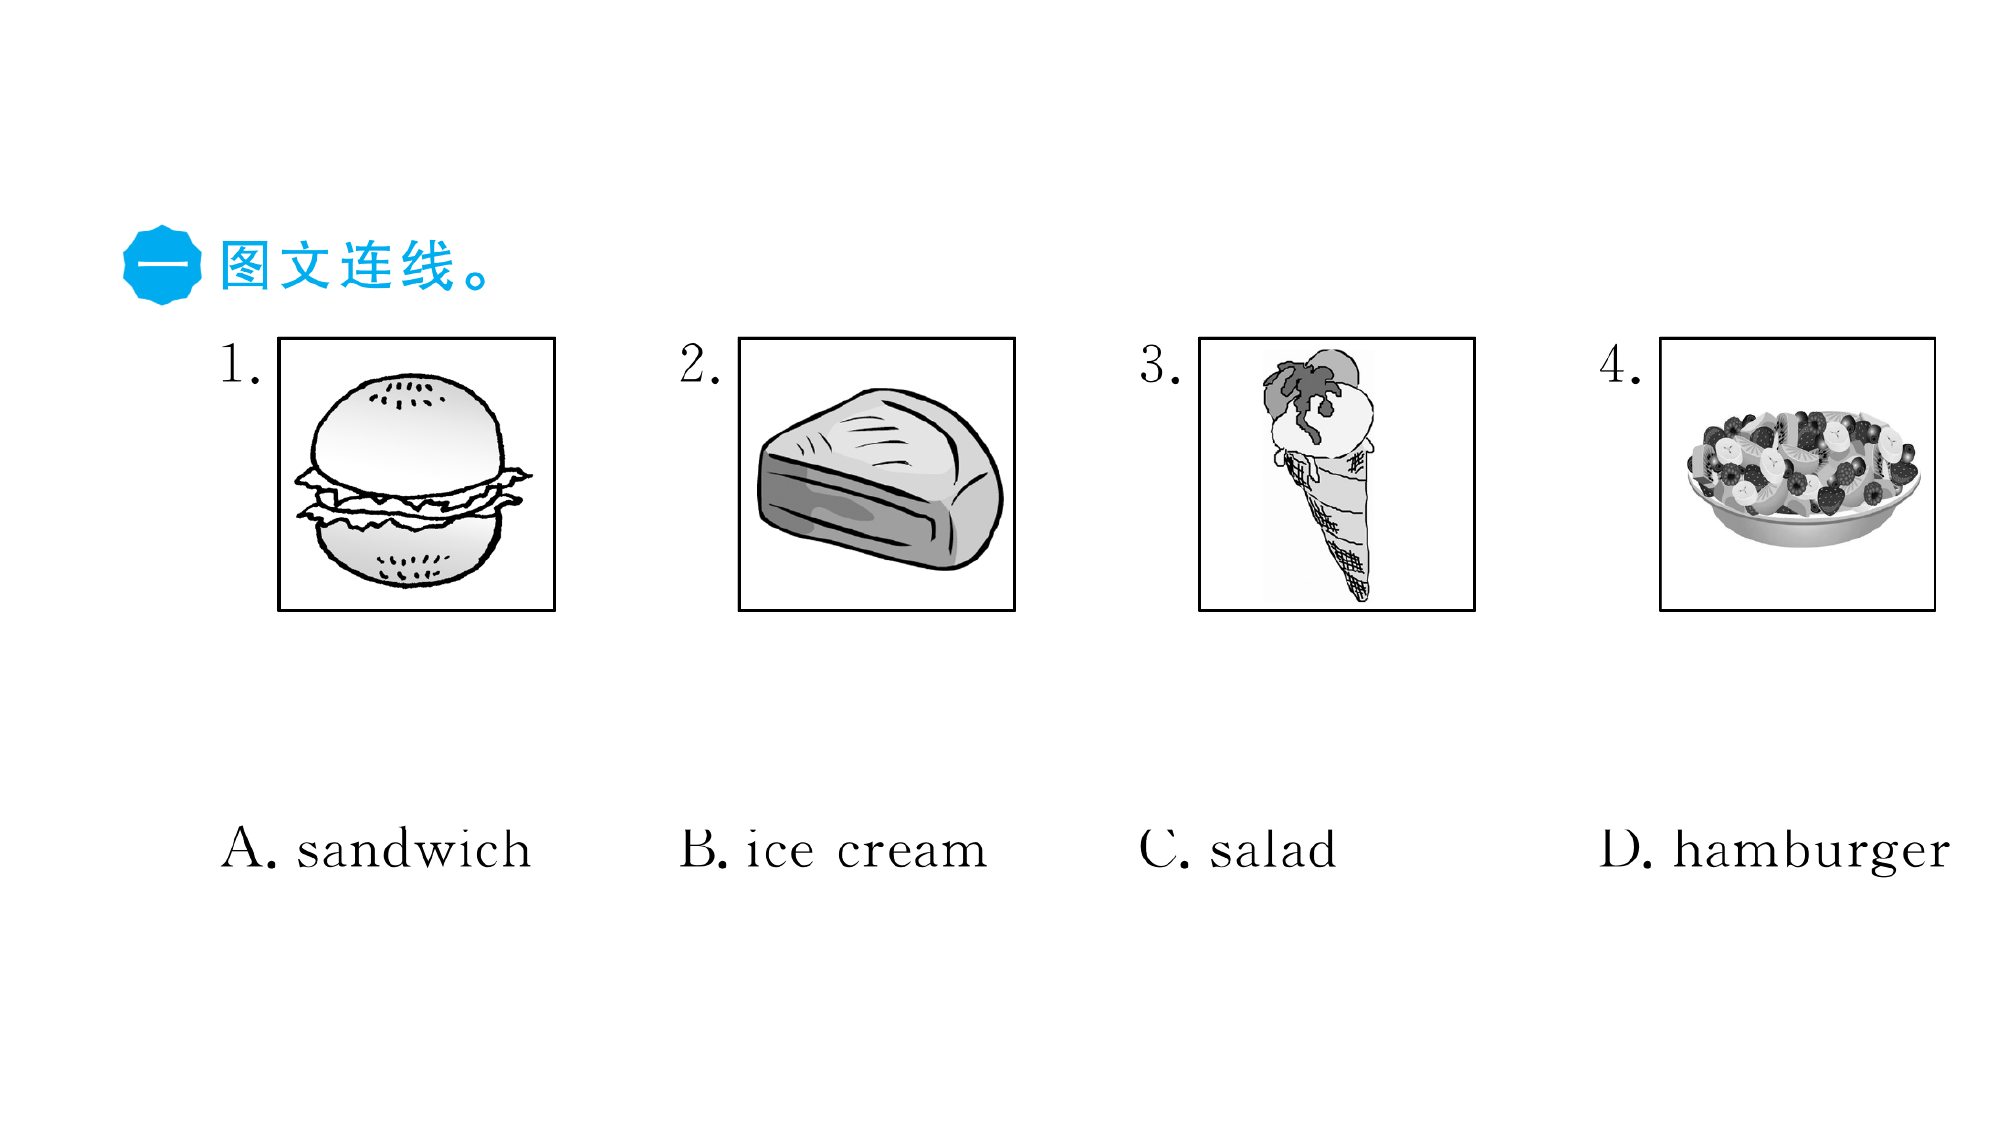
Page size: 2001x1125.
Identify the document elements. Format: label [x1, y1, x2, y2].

picture [118, 177, 2000, 890]
